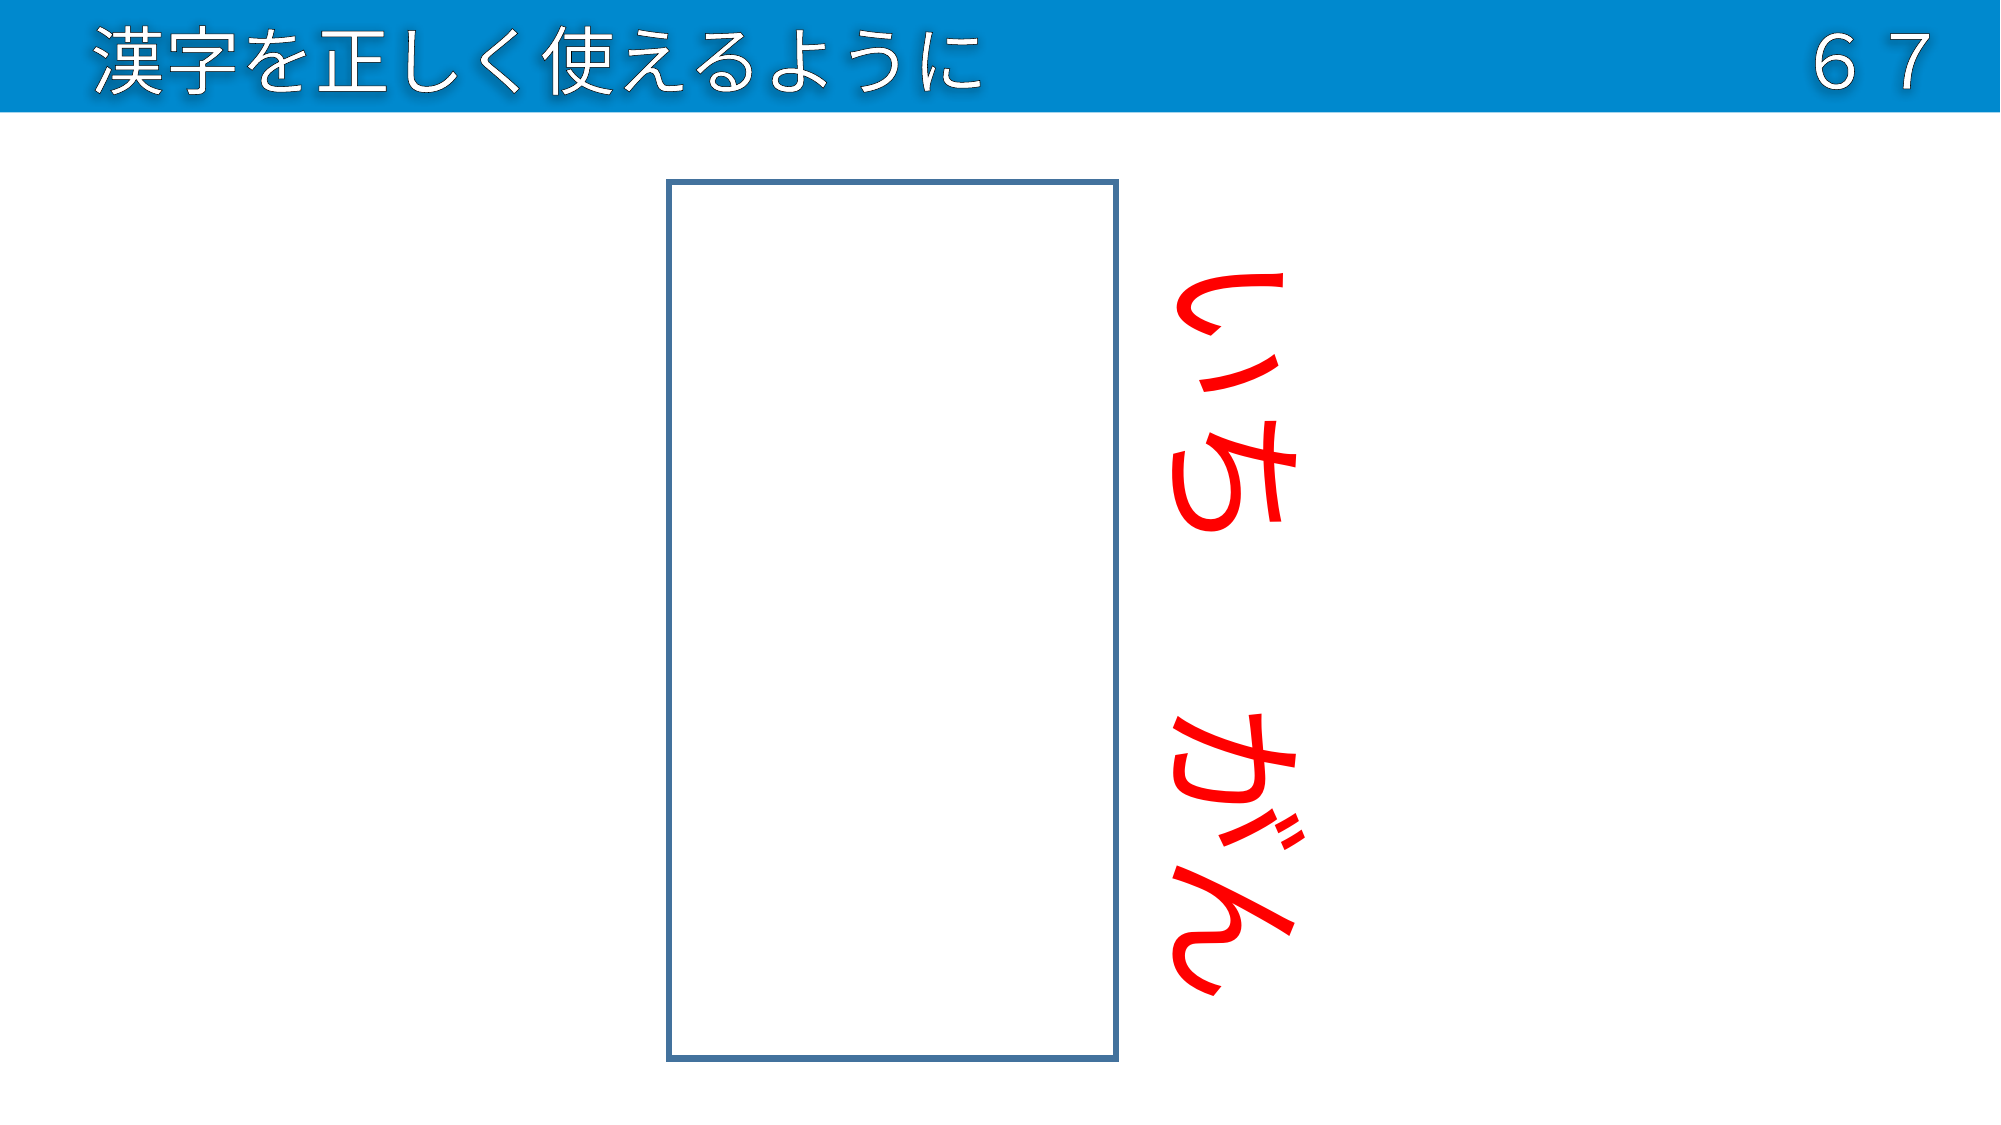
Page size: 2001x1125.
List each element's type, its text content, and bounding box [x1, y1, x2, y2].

text_box 一丸 [616, 195, 1152, 1125]
text_box 漢字を正しく使えるように [75, 6, 1225, 112]
text_box ６７ [1782, 6, 1963, 112]
text_box いち がん [1124, 239, 1337, 1012]
text_box [0, 0, 2000, 113]
text_box [668, 181, 1117, 1060]
